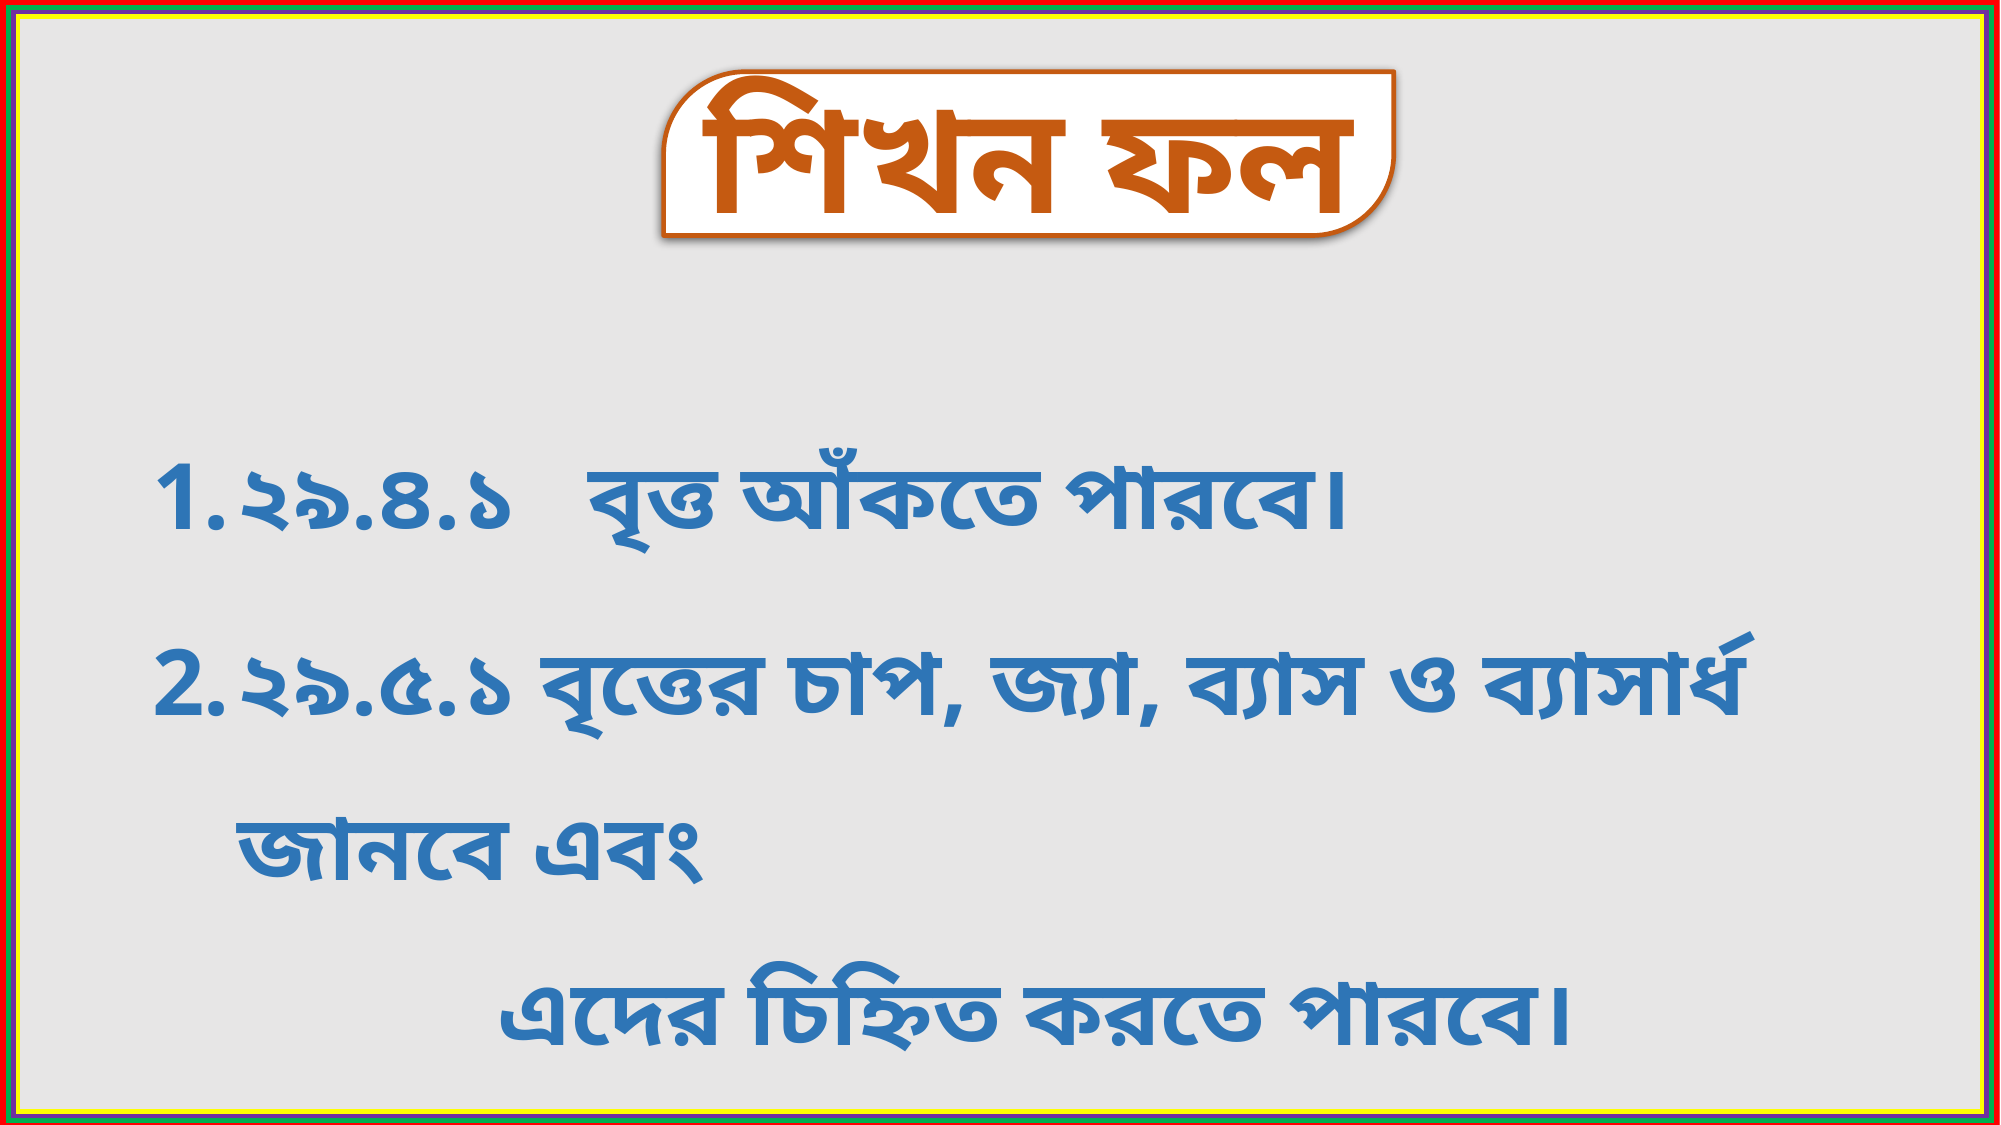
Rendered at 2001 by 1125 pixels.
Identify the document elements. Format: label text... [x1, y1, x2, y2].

list ২৯.৪.১ বৃত্ত আঁকতে পারবে। ২৯.৫.১ বৃত্তের চাপ, জ্যা, ব্যাস ও ব্যাসার্ধ জানবে এবং এদের চিহ্নিত করতে পারবে। [152, 383, 1878, 934]
text_box শিখন ফল [663, 71, 1394, 236]
